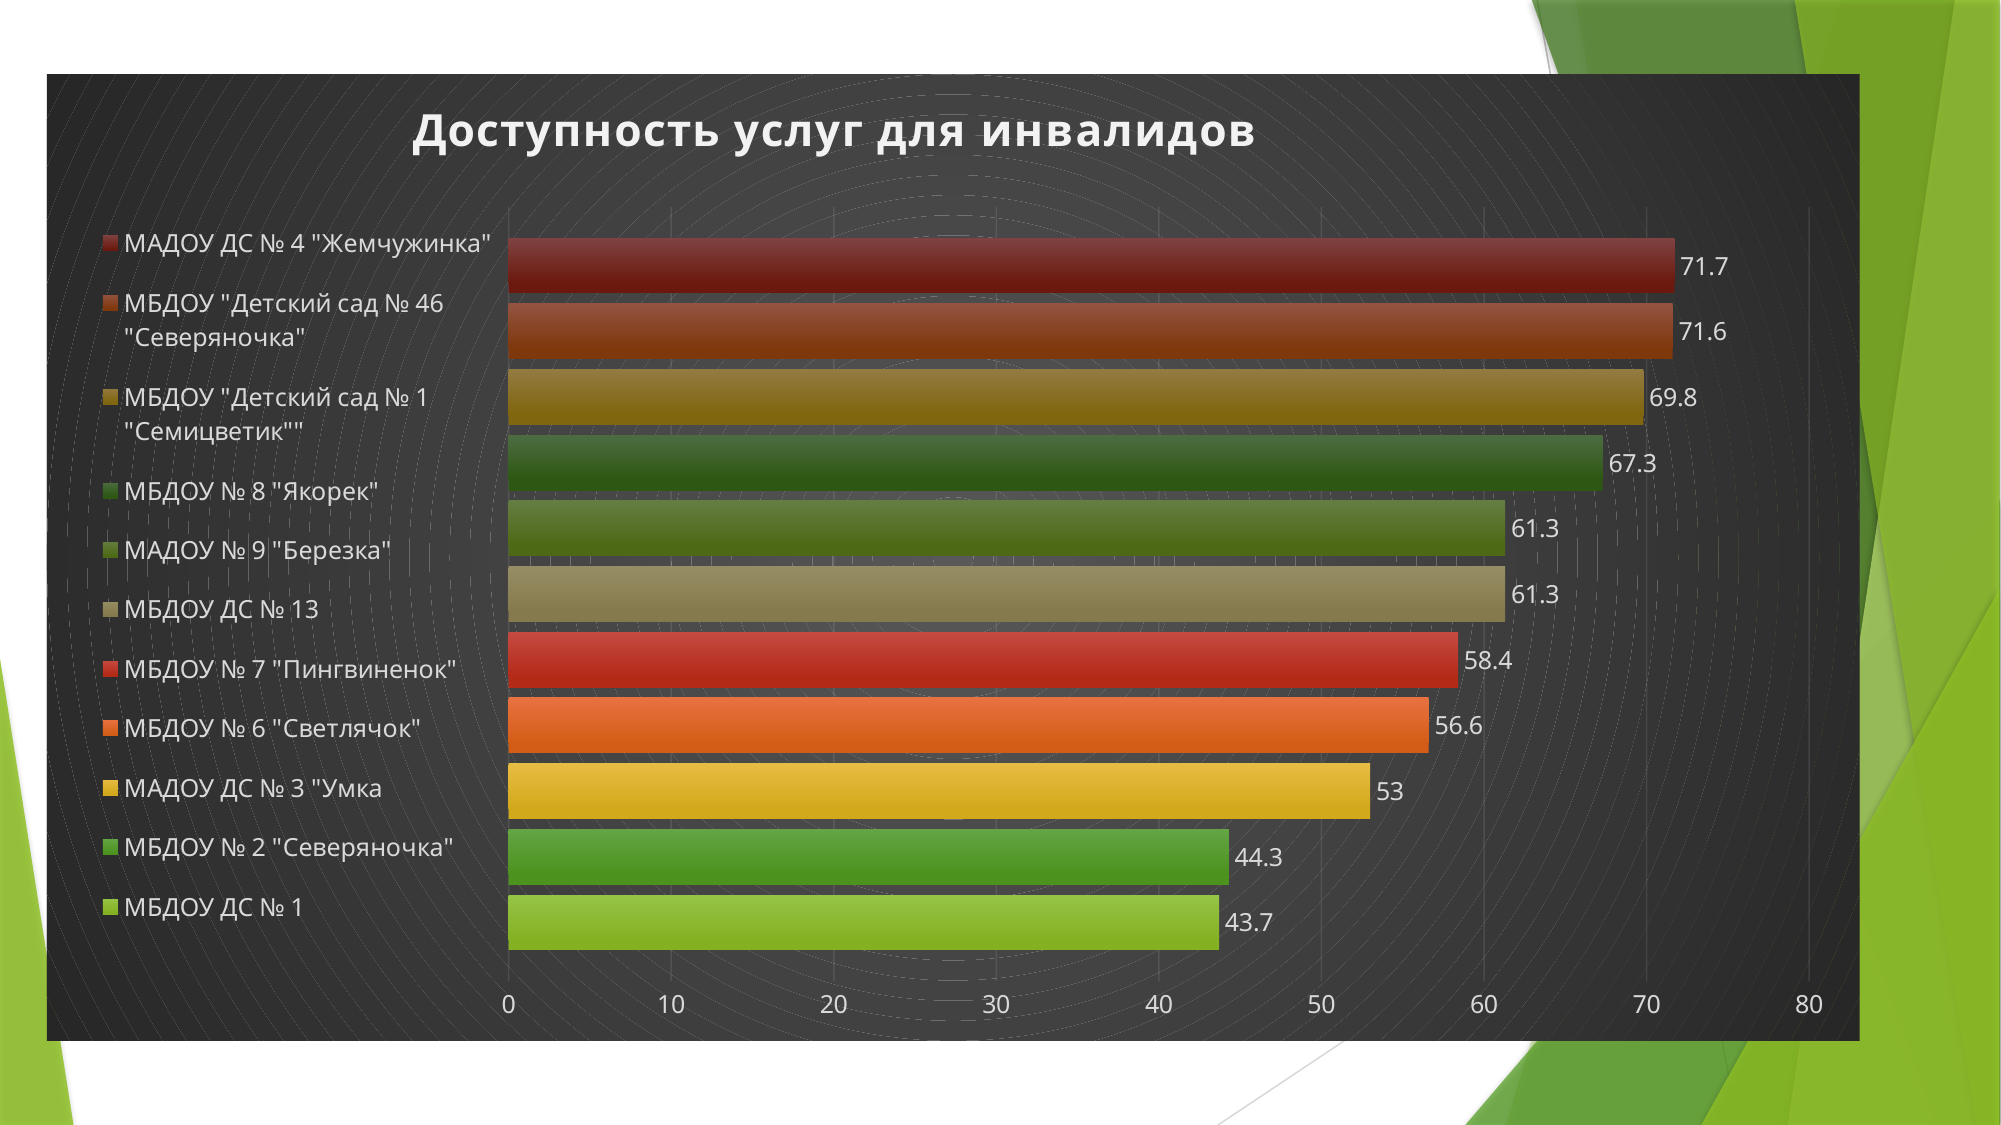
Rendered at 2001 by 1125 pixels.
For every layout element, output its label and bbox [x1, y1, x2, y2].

chart [46, 73, 1861, 1042]
